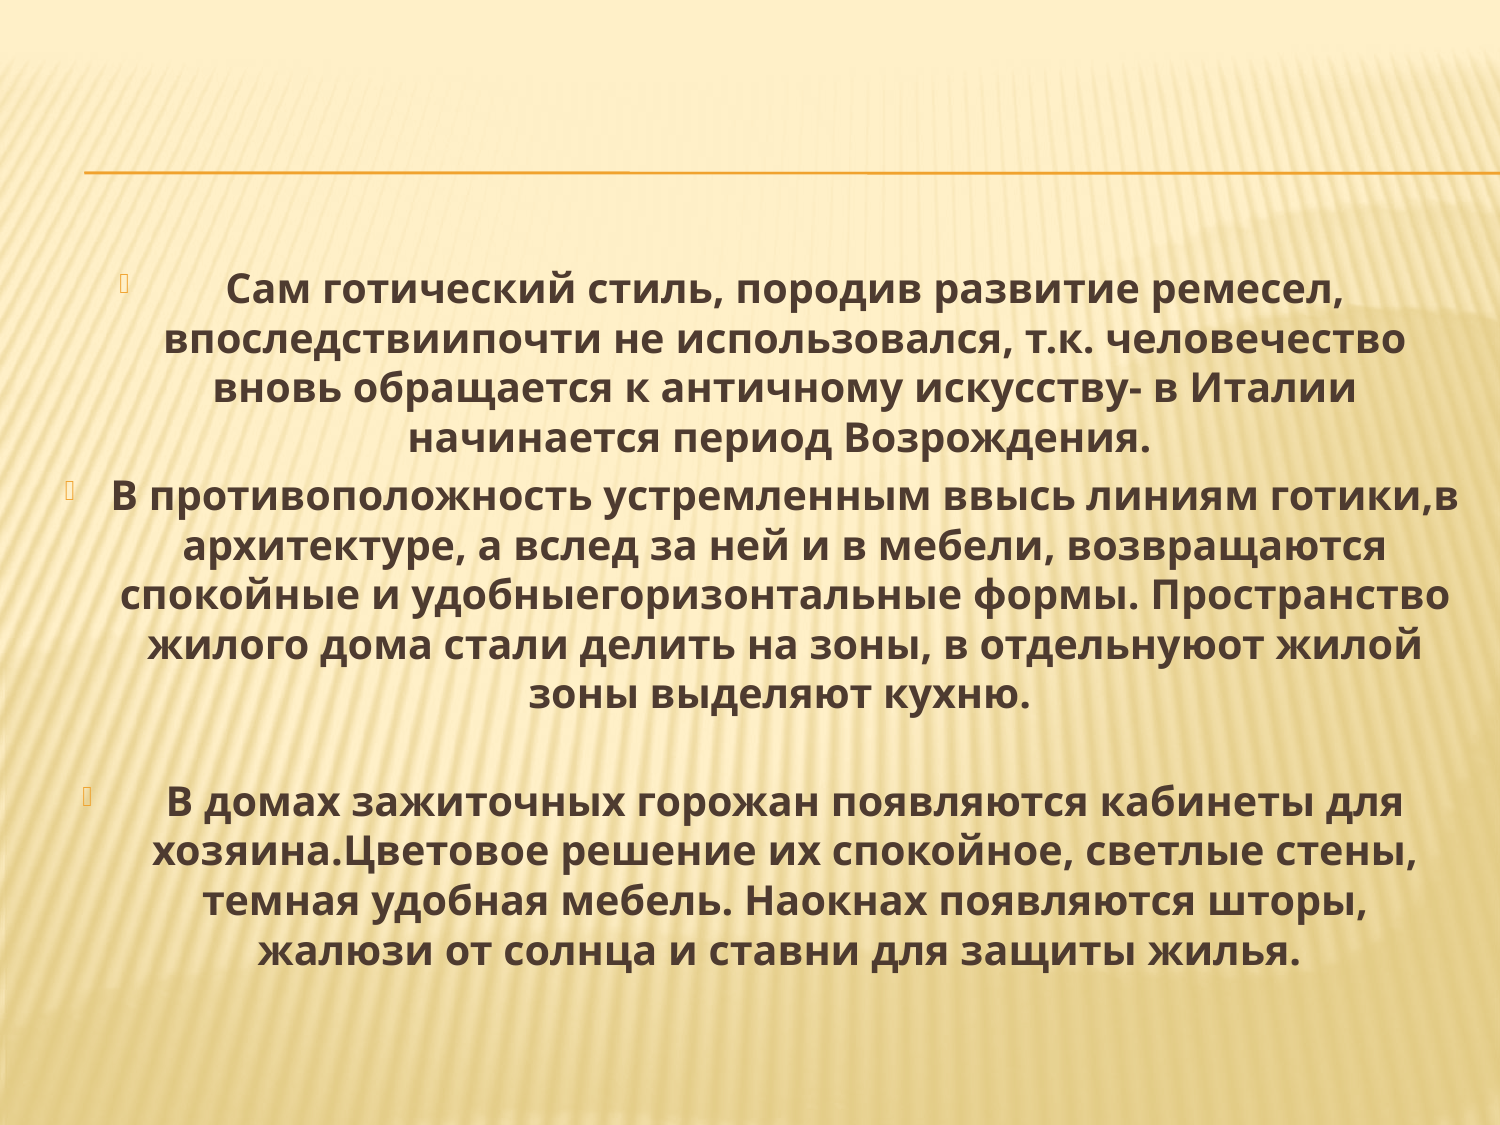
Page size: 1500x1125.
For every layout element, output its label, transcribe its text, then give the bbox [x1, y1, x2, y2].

list Сам готический стиль, породив развитие ремесел, впоследствиипочти не использовался, т.к. человечество вновь обращается к античному искусству- в Италии начинается период Возрождения. В противоположность устремленным ввысь линиям готики,в архитектуре, а вслед за ней и в мебели, возвращаются спокойные и удобныегоризонтальные формы. Пространство жилого дома стали делить на зоны, в отдельнуюот жилой зоны выделяют кухню. В домах зажиточных горожан появляются кабинеты для хозяина.Цветовое решение их спокойное, светлые стены, темная удобная мебель. Наокнах появляются шторы, жалюзи от солнца и ставни для защиты жилья. [50, 254, 1475, 998]
